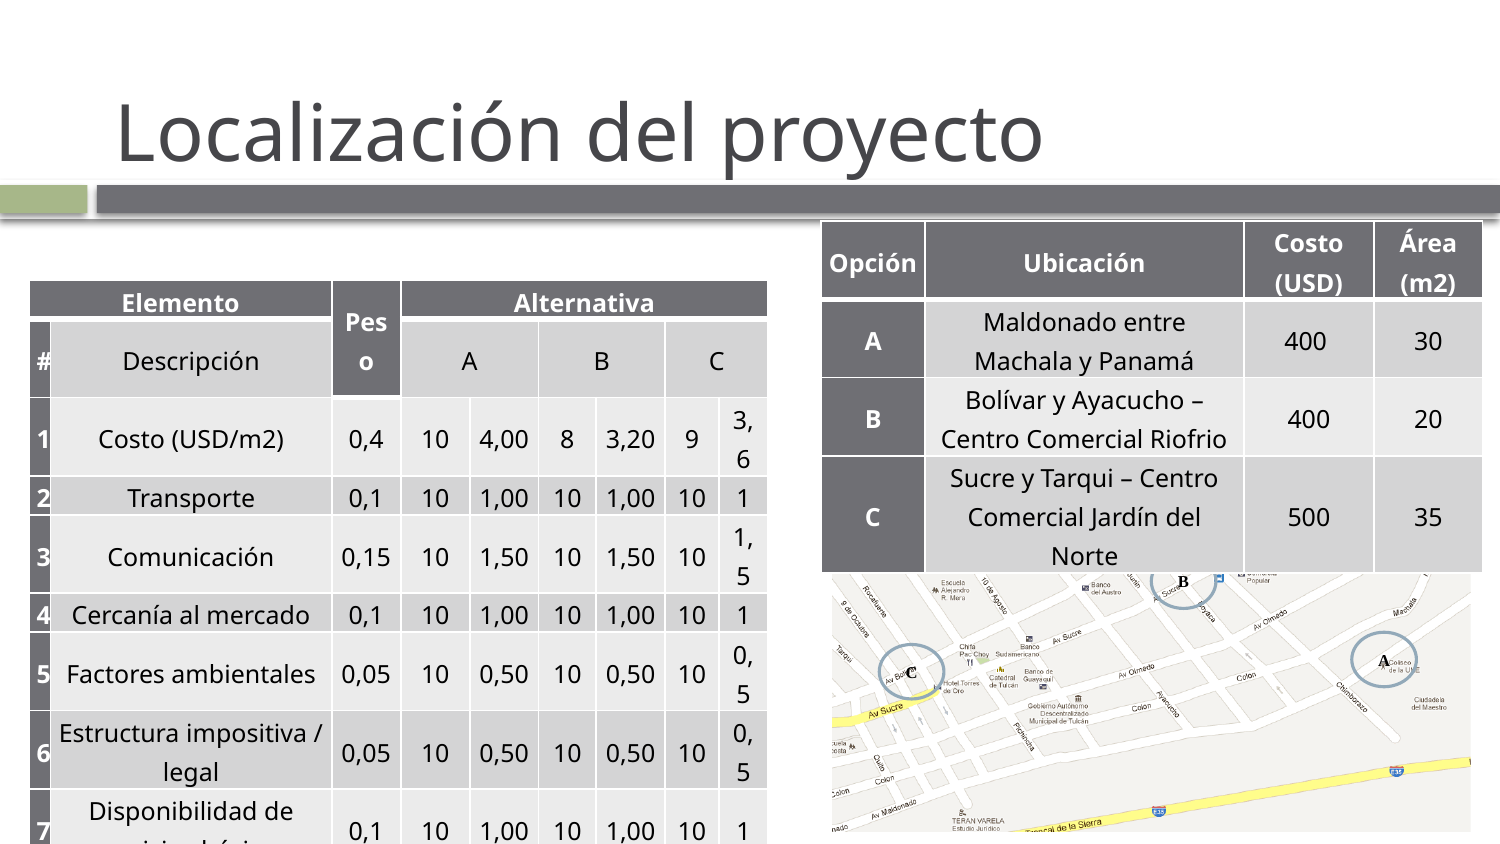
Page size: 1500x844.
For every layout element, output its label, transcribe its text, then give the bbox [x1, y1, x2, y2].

table_cell 10 [666, 711, 718, 788]
table_cell 0,05 [333, 711, 400, 788]
table_cell 10 [666, 594, 718, 631]
table_cell 3 [30, 516, 50, 592]
table_cell 35 [1471, 457, 1482, 572]
table_cell B [539, 322, 664, 397]
table_cell 10 [402, 516, 469, 592]
table_cell C [822, 457, 830, 572]
table_cell 4 [30, 594, 50, 631]
table_cell Estructura impositiva / legal [51, 711, 331, 788]
table_cell # [30, 322, 50, 397]
table_cell 1 [30, 398, 50, 475]
table_cell 1,00 [471, 594, 538, 631]
table_cell 0,05 [333, 633, 400, 710]
table_cell Costo (USD/m2) [51, 398, 331, 475]
table_cell 0,1 [333, 790, 400, 844]
table_header Peso [333, 281, 400, 395]
title Localización del proyecto [99, 19, 1438, 185]
table_cell 0,1 [333, 477, 400, 514]
table_cell 0,50 [471, 711, 538, 788]
table_cell 10 [539, 790, 595, 844]
table_cell 10 [402, 711, 469, 788]
table_cell Transporte [51, 477, 331, 514]
table_cell 20 [1375, 378, 1482, 455]
table_cell Descripción [51, 322, 331, 397]
table_cell Disponibilidad de servicios básicos [51, 790, 331, 844]
table_header Elemento [30, 281, 331, 316]
table_cell 10 [402, 790, 469, 844]
table_cell 7 [30, 790, 50, 844]
table_cell 1,00 [471, 477, 538, 514]
table_cell 1 [720, 477, 767, 514]
table_cell 1,00 [597, 594, 664, 631]
table_cell 10 [539, 516, 595, 592]
table_cell B [822, 378, 924, 455]
table_cell 9 [666, 398, 718, 475]
table_cell 10 [402, 398, 469, 475]
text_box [831, 456, 1471, 832]
table_cell 400 [1245, 302, 1373, 377]
table_cell Maldonado entre Machala y Panamá [926, 302, 1243, 377]
table_cell 1 [720, 790, 767, 844]
table_cell 10 [402, 477, 469, 514]
table_cell A [822, 302, 924, 377]
table_cell 10 [539, 711, 595, 788]
table_cell 0,50 [471, 633, 538, 710]
table_cell 10 [539, 594, 595, 631]
table_cell 1,5 [720, 516, 767, 592]
table_cell 6 [30, 711, 50, 788]
table_cell Factores ambientales [51, 633, 331, 710]
table_cell 10 [666, 633, 718, 710]
table_cell 0,5 [720, 633, 767, 710]
table_cell 1,00 [597, 790, 664, 844]
table_cell 0,50 [597, 633, 664, 710]
table_cell 2 [30, 477, 50, 514]
table_cell 400 [1245, 378, 1373, 455]
table_cell 10 [402, 594, 469, 631]
table_cell 5 [30, 633, 50, 710]
table_cell 3,6 [720, 398, 767, 475]
table_cell 30 [1375, 302, 1482, 377]
table_header Alternativa [402, 281, 767, 316]
table_cell Bolívar y Ayacucho – Centro Comercial Riofrio [926, 378, 1243, 455]
table_cell 1,50 [597, 516, 664, 592]
table_cell C [666, 322, 767, 397]
table_cell 1,50 [471, 516, 538, 592]
table_header Opción [822, 222, 924, 297]
table_cell 1,00 [597, 477, 664, 514]
table_cell 4,00 [471, 398, 538, 475]
table_header Costo (USD) [1245, 222, 1373, 297]
table_cell 0,15 [333, 516, 400, 592]
table_cell 0,50 [597, 711, 664, 788]
table_cell 3,20 [597, 398, 664, 475]
table_cell Comunicación [51, 516, 331, 592]
table_cell 8 [539, 398, 595, 475]
table_cell 10 [539, 633, 595, 710]
table_header Área (m2) [1375, 222, 1482, 297]
table_cell 10 [666, 477, 718, 514]
table_cell 1 [720, 594, 767, 631]
table_cell 1,00 [471, 790, 538, 844]
table_cell 0,5 [720, 711, 767, 788]
table_cell 0,1 [333, 594, 400, 631]
table_cell A [402, 322, 538, 397]
table_cell 10 [402, 633, 469, 710]
table_header Ubicación [926, 222, 1243, 297]
table_cell 0,4 [333, 400, 400, 475]
table_cell 10 [539, 477, 595, 514]
table_cell 10 [666, 790, 718, 844]
table_cell Cercanía al mercado [51, 594, 331, 631]
table_cell 10 [666, 516, 718, 592]
